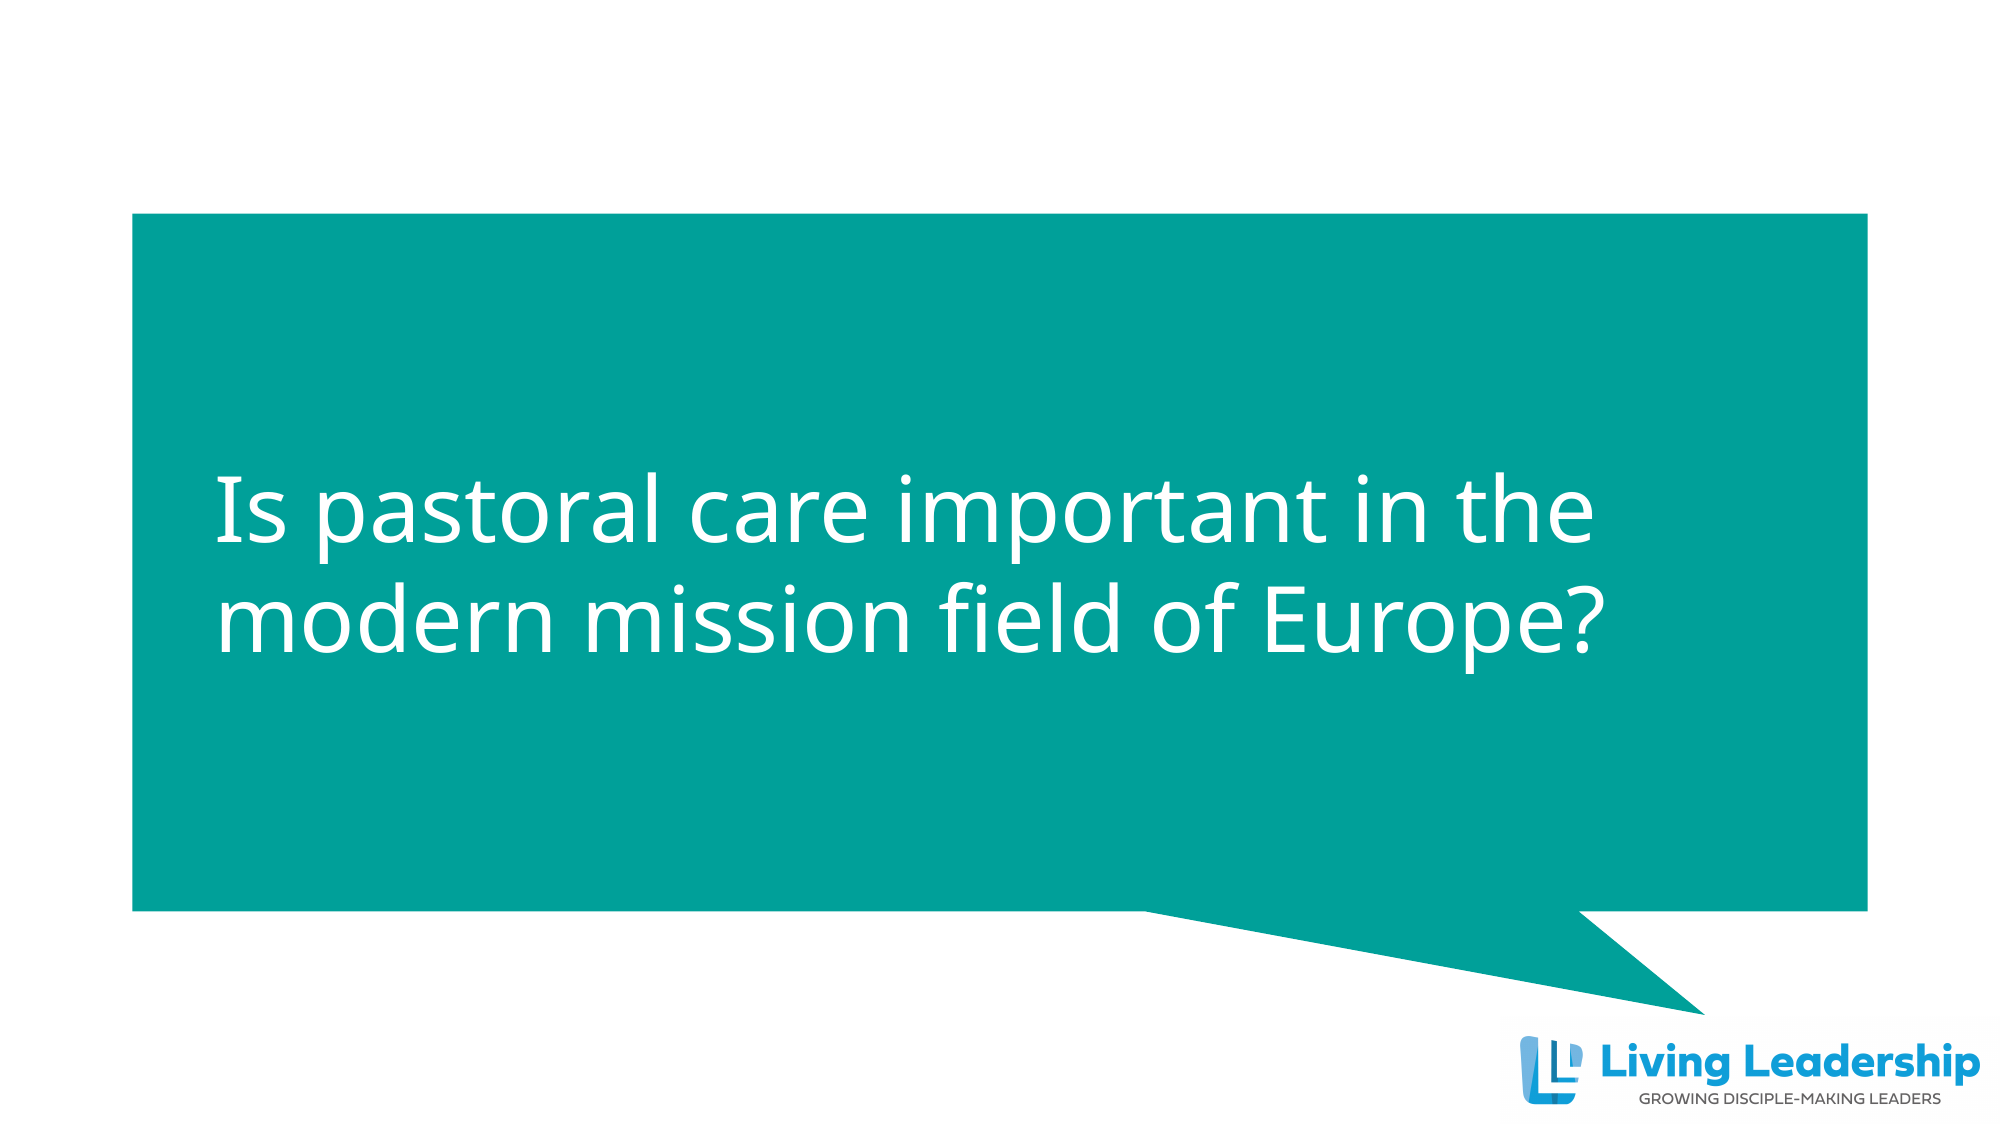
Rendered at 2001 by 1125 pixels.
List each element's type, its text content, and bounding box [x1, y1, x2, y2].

text_box Is pastoral care important in the modern mission field of Europe? [199, 443, 1828, 679]
picture [1500, 1016, 2000, 1124]
text_box [131, 212, 1869, 1016]
